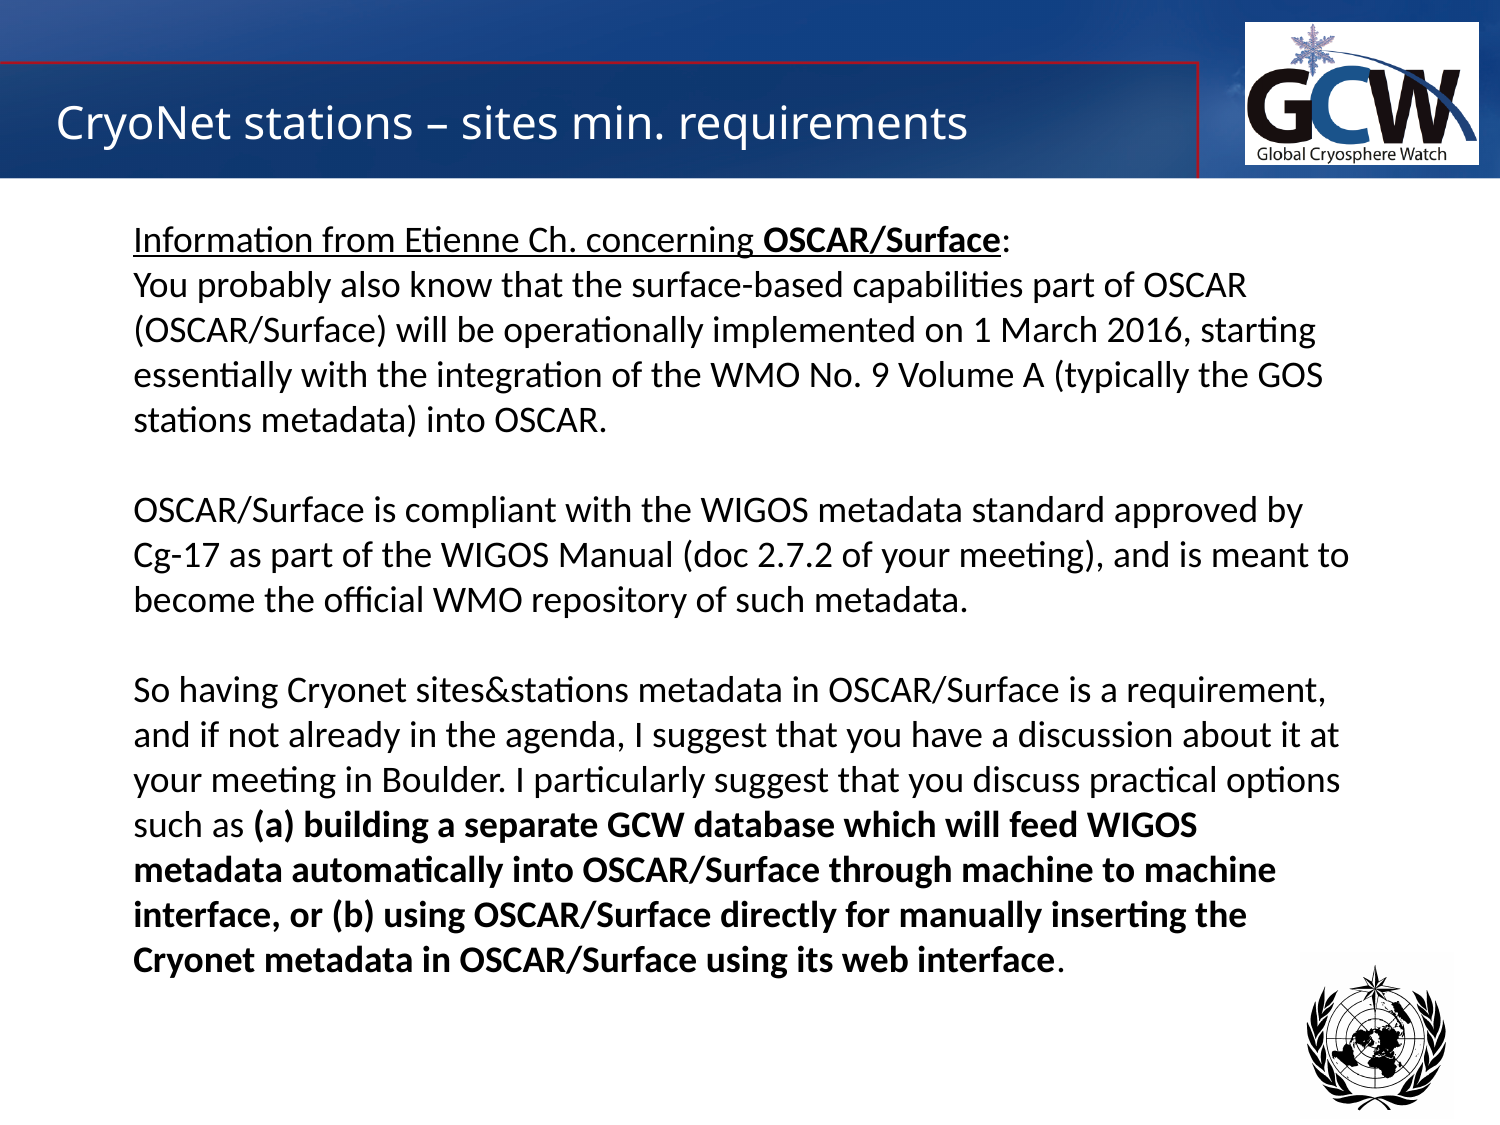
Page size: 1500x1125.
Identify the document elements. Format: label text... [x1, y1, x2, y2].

title CryoNet stations – sites min. requirements [40, 62, 1196, 180]
picture [0, 0, 1500, 1123]
text_box Information from Etienne Ch. concerning OSCAR/Surface: You probably also know that the surface-based capabilities part of OSCAR (OSCAR/Surface) will be operationally implemented on 1 March 2016, starting essentially with the integration of the WMO No. 9 Volume A (typically the GOS stations metadata) into OSCAR. OSCAR/Surface is compliant with the WIGOS metadata standard approved by Cg-17 as part of the WIGOS Manual (doc 2.7.2 of your meeting), and is meant to become the official WMO repository of such metadata. So having Cryonet sites&stations metadata in OSCAR/Surface is a requirement, and if not already in the agenda, I suggest that you have a discussion about it at your meeting in Boulder. I particularly suggest that you discuss practical options such as (a) building a separate GCW database which will feed WIGOS metadata automatically into OSCAR/Surface through machine to machine interface, or (b) using OSCAR/Surface directly for manually inserting the Cryonet metadata in OSCAR/Surface using its web interface. [118, 207, 1369, 1032]
